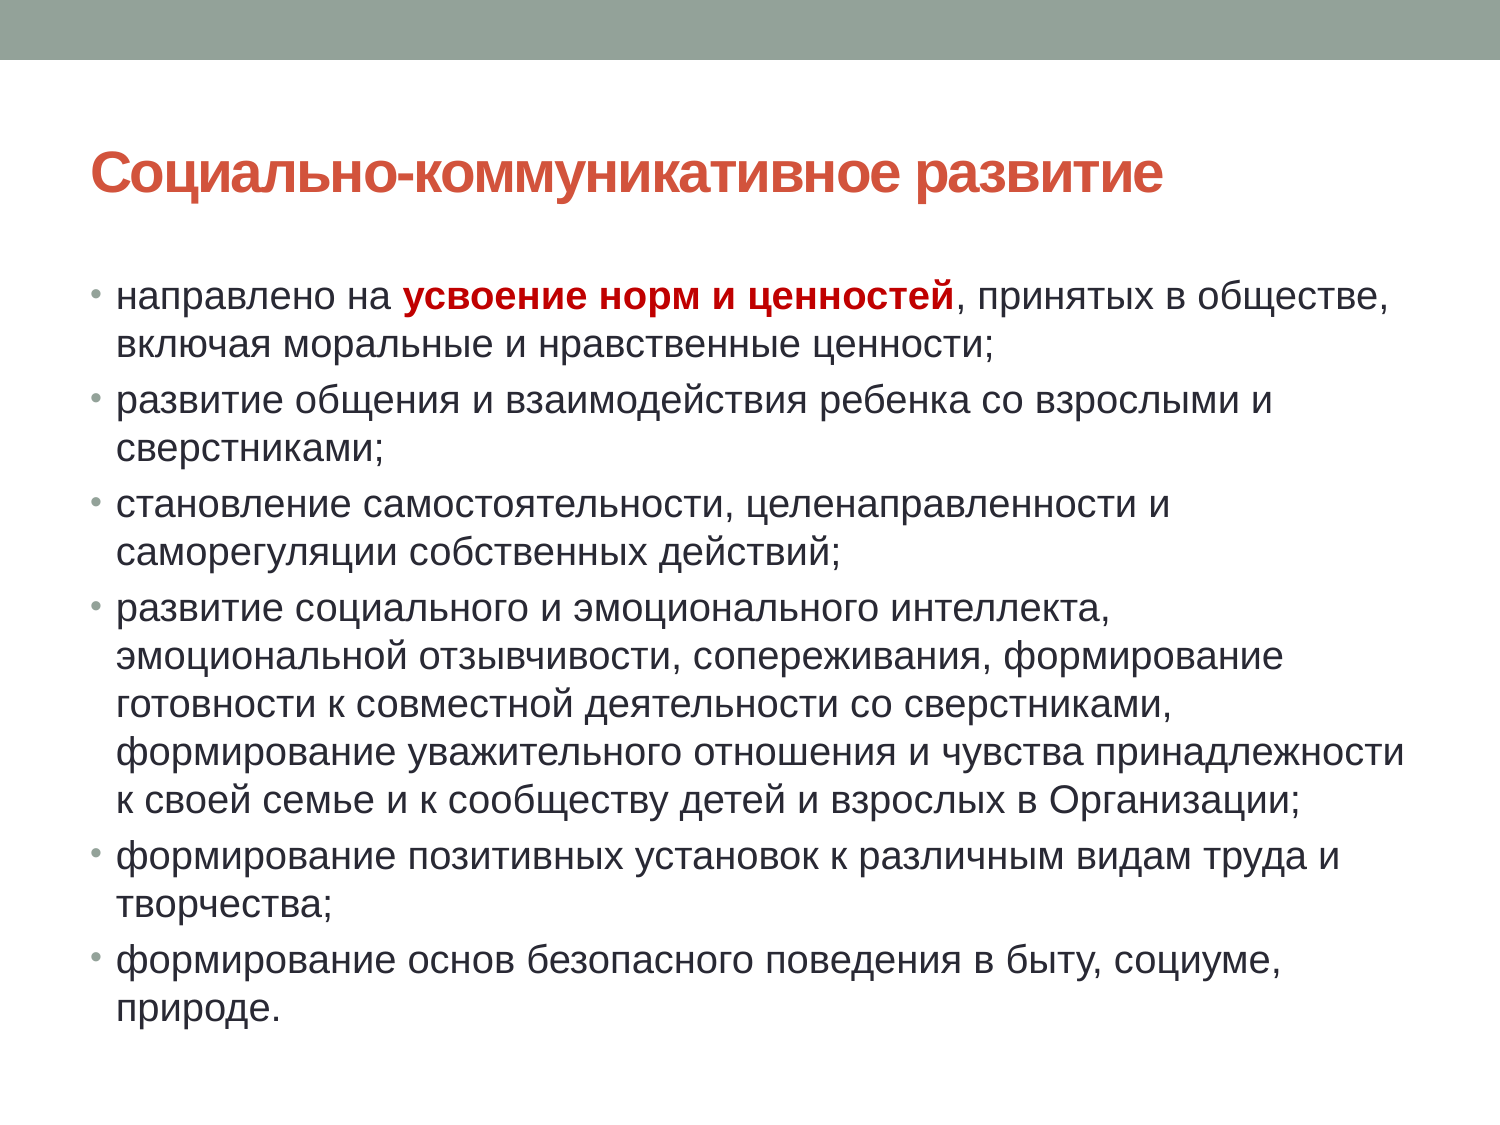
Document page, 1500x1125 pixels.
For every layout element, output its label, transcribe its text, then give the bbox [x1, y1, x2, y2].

list направлено на усвоение норм и ценностей, принятых в обществе, включая моральные и нравственные ценности; развитие общения и взаимодействия ребенка со взрослыми и сверстниками; становление самостоятельности, целенаправленности и саморегуляции собственных действий; развитие социального и эмоционального интеллекта, эмоциональной отзывчивости, сопереживания, формирование готовности к совместной деятельности со сверстниками, формирование уважительного отношения и чувства принадлежности к своей семье и к сообществу детей и взрослых в Организации; формирование позитивных установок к различным видам труда и творчества; формирование основ безопасного поведения в быту, социуме, природе. [75, 262, 1425, 1063]
title Социально-коммуникативное развитие [75, 87, 1425, 250]
